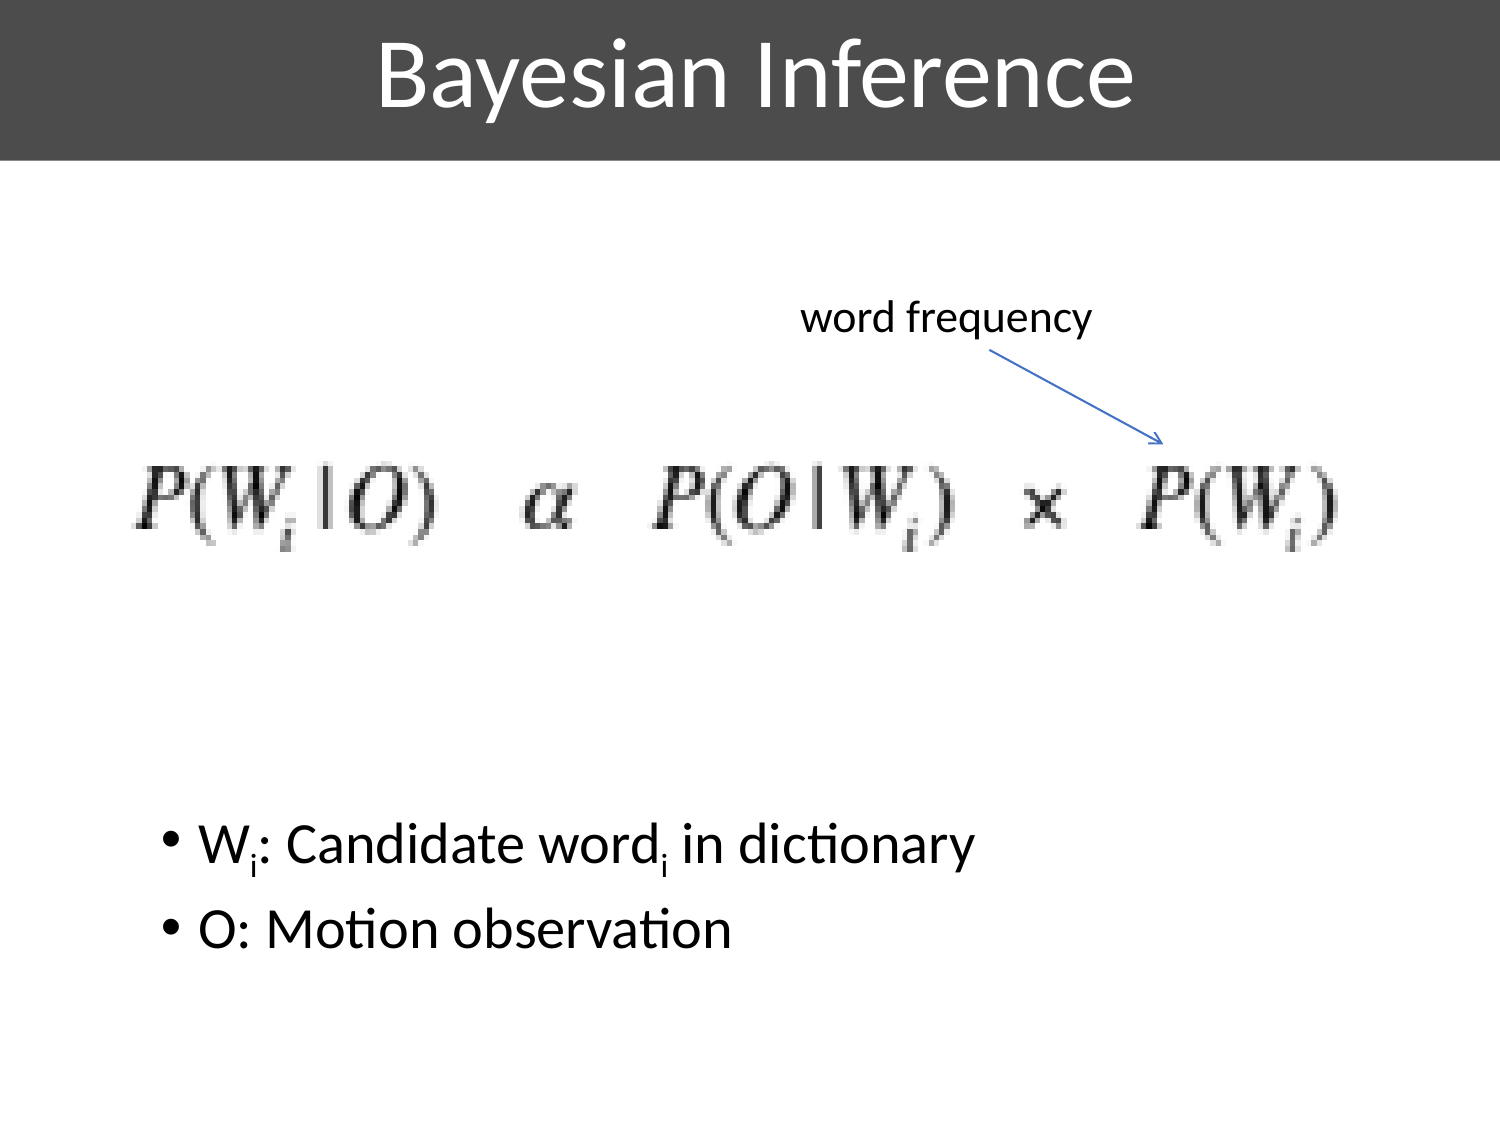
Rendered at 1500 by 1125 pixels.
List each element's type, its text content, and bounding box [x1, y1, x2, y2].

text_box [121, 444, 1339, 564]
text_box Bayesian Inference [0, 0, 1500, 161]
text_box word frequency [785, 279, 1140, 349]
list Wi: Candidate wordi in dictionary O: Motion observation [145, 798, 1258, 1059]
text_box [989, 349, 1164, 444]
